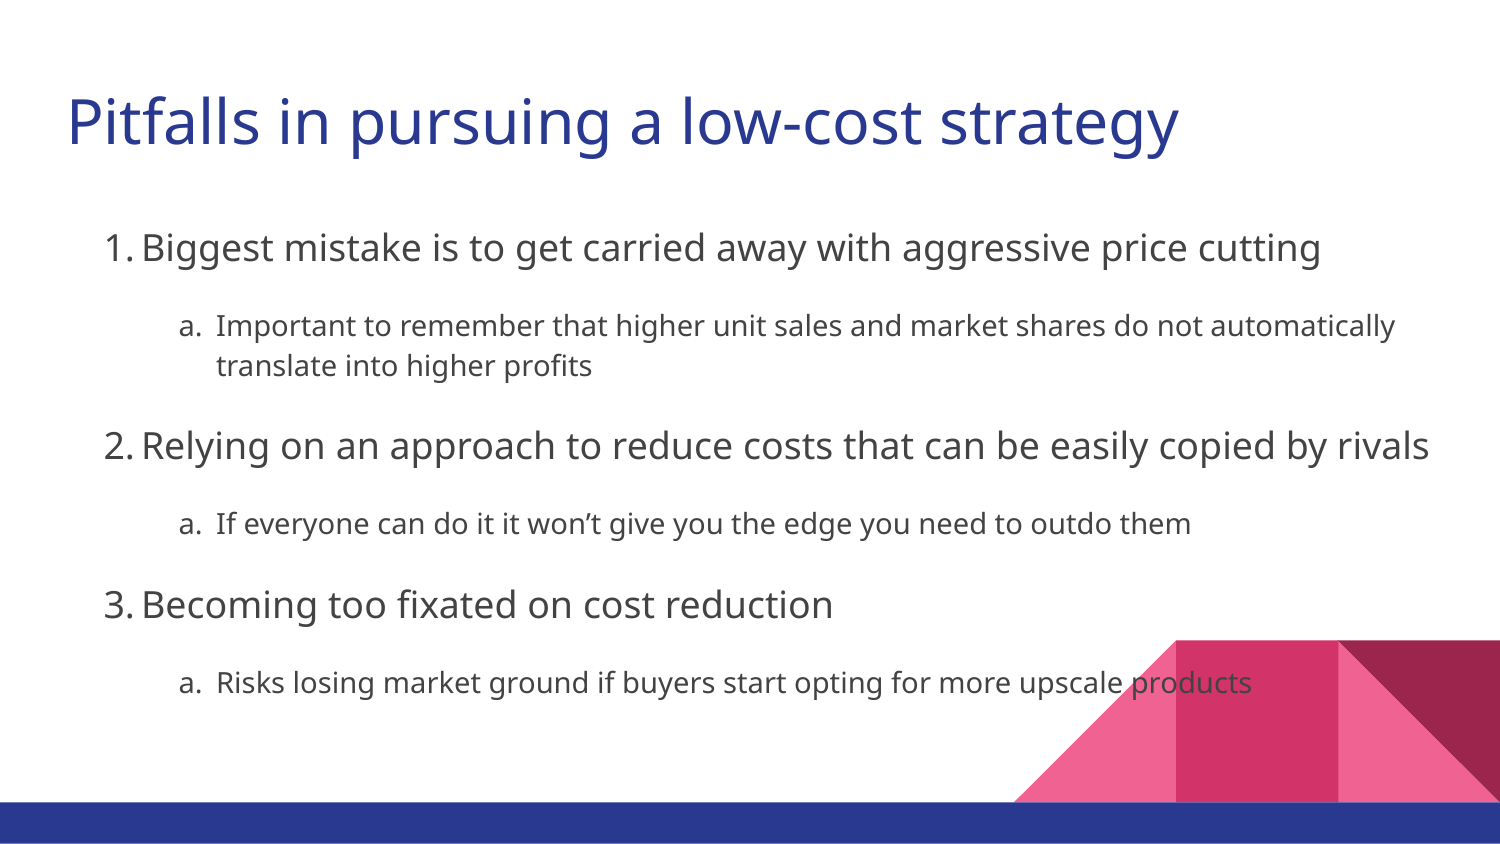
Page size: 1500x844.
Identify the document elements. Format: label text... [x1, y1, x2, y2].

title Pitfalls in pursuing a low-cost strategy [51, 67, 1449, 167]
list Biggest mistake is to get carried away with aggressive price cutting Important to remember that higher unit sales and market shares do not automatically translate into higher profits Relying on an approach to reduce costs that can be easily copied by rivals If everyone can do it it won’t give you the edge you need to outdo them Becoming too fixated on cost reduction Risks losing market ground if buyers start opting for more upscale products [51, 201, 1449, 750]
